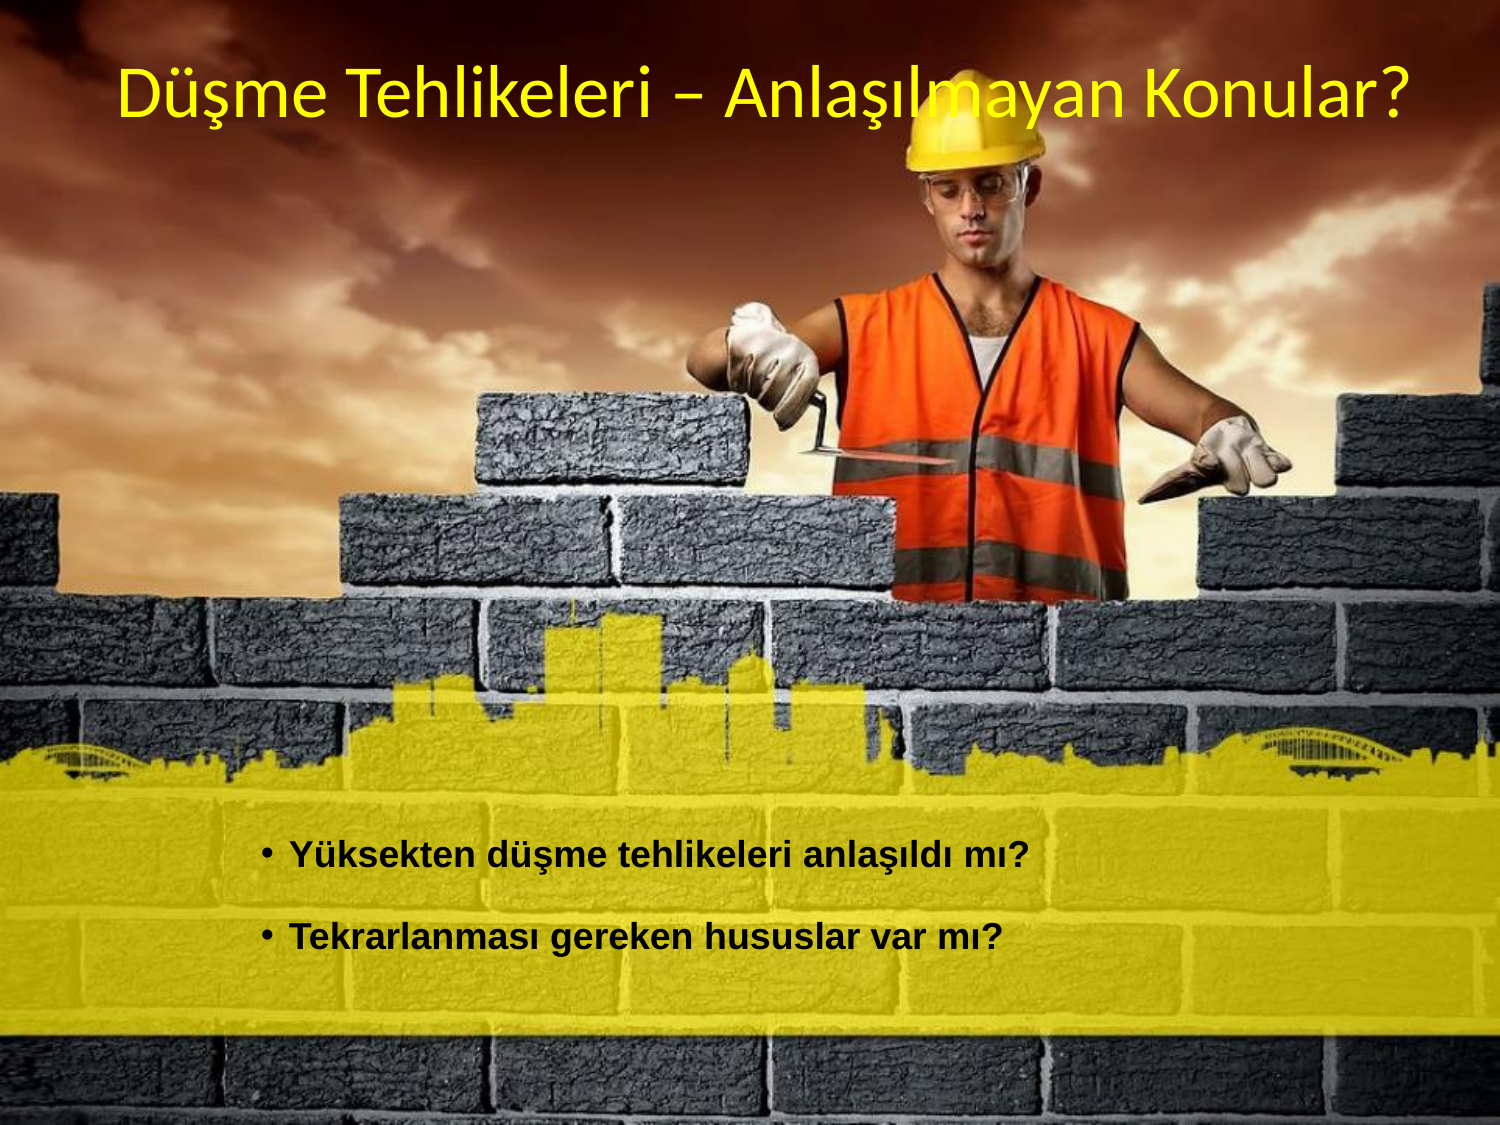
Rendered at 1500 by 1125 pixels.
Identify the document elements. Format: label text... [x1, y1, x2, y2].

picture [0, 0, 1500, 1125]
text_box Yüksekten düşme tehlikeleri anlaşıldı mı? Tekrarlanması gereken hususlar var mı? [171, 822, 1294, 965]
title Düşme Tehlikeleri – Anlaşılmayan Konular? [100, 31, 1431, 145]
